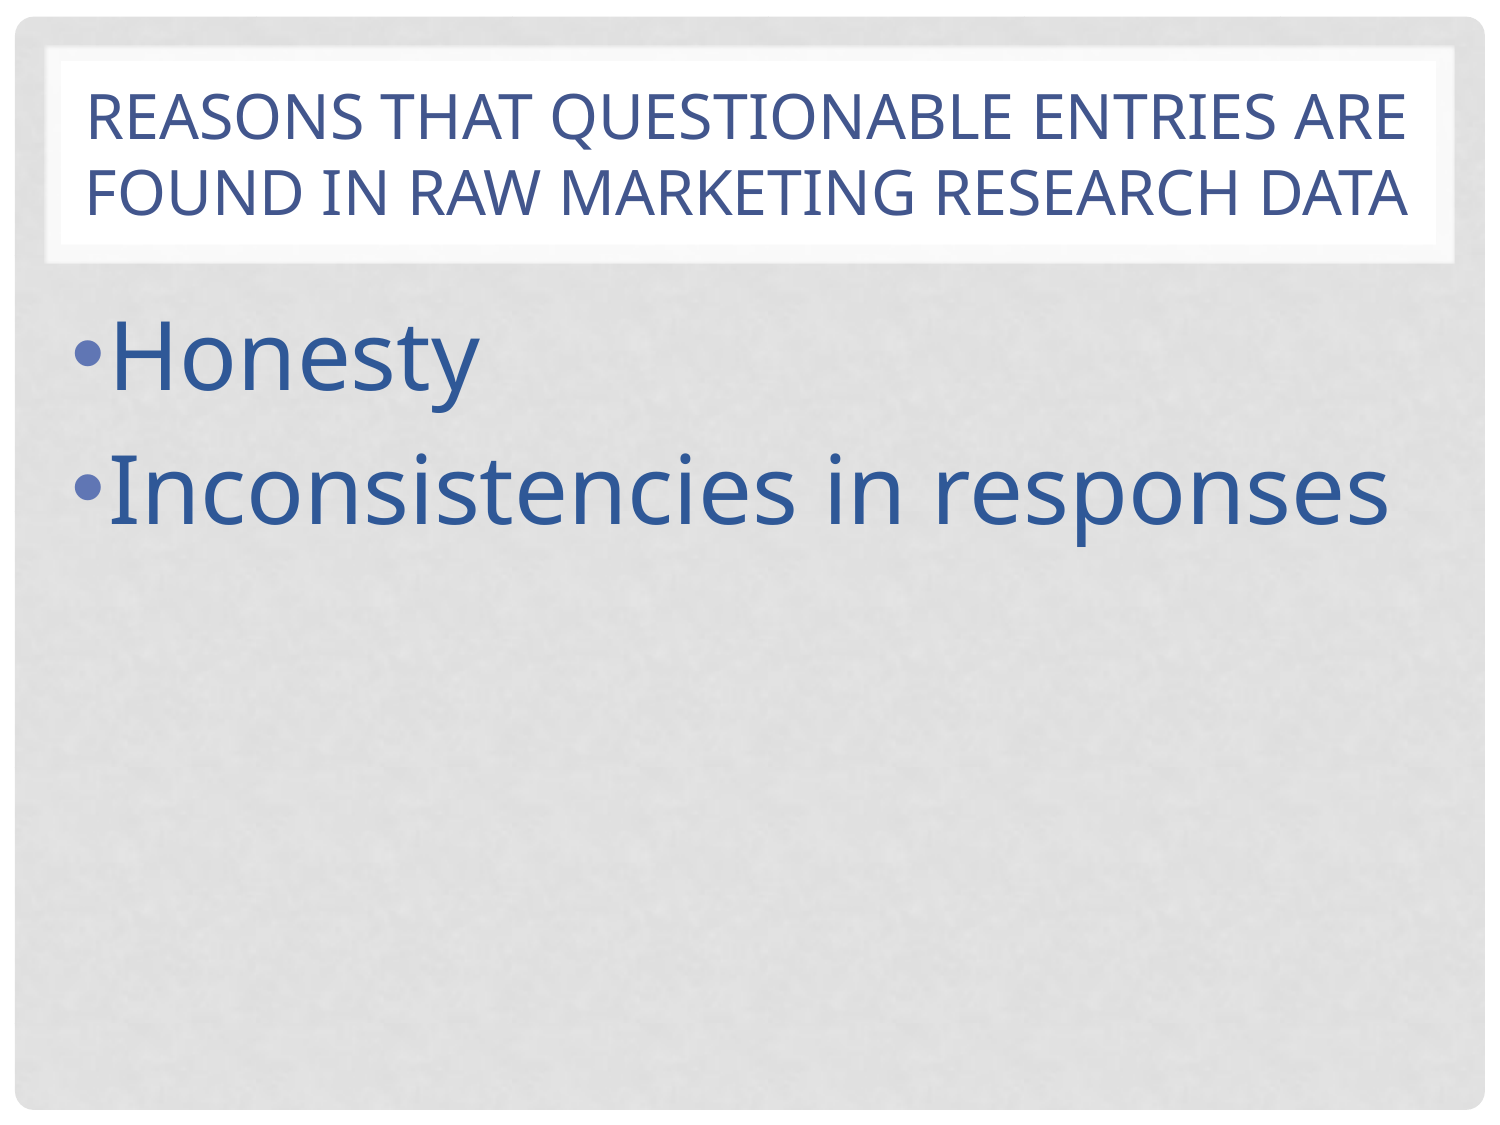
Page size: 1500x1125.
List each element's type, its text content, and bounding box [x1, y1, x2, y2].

list Honesty Inconsistencies in responses [37, 287, 1463, 1005]
title Reasons that questionable entries are found in raw marketing research data [69, 66, 1425, 238]
